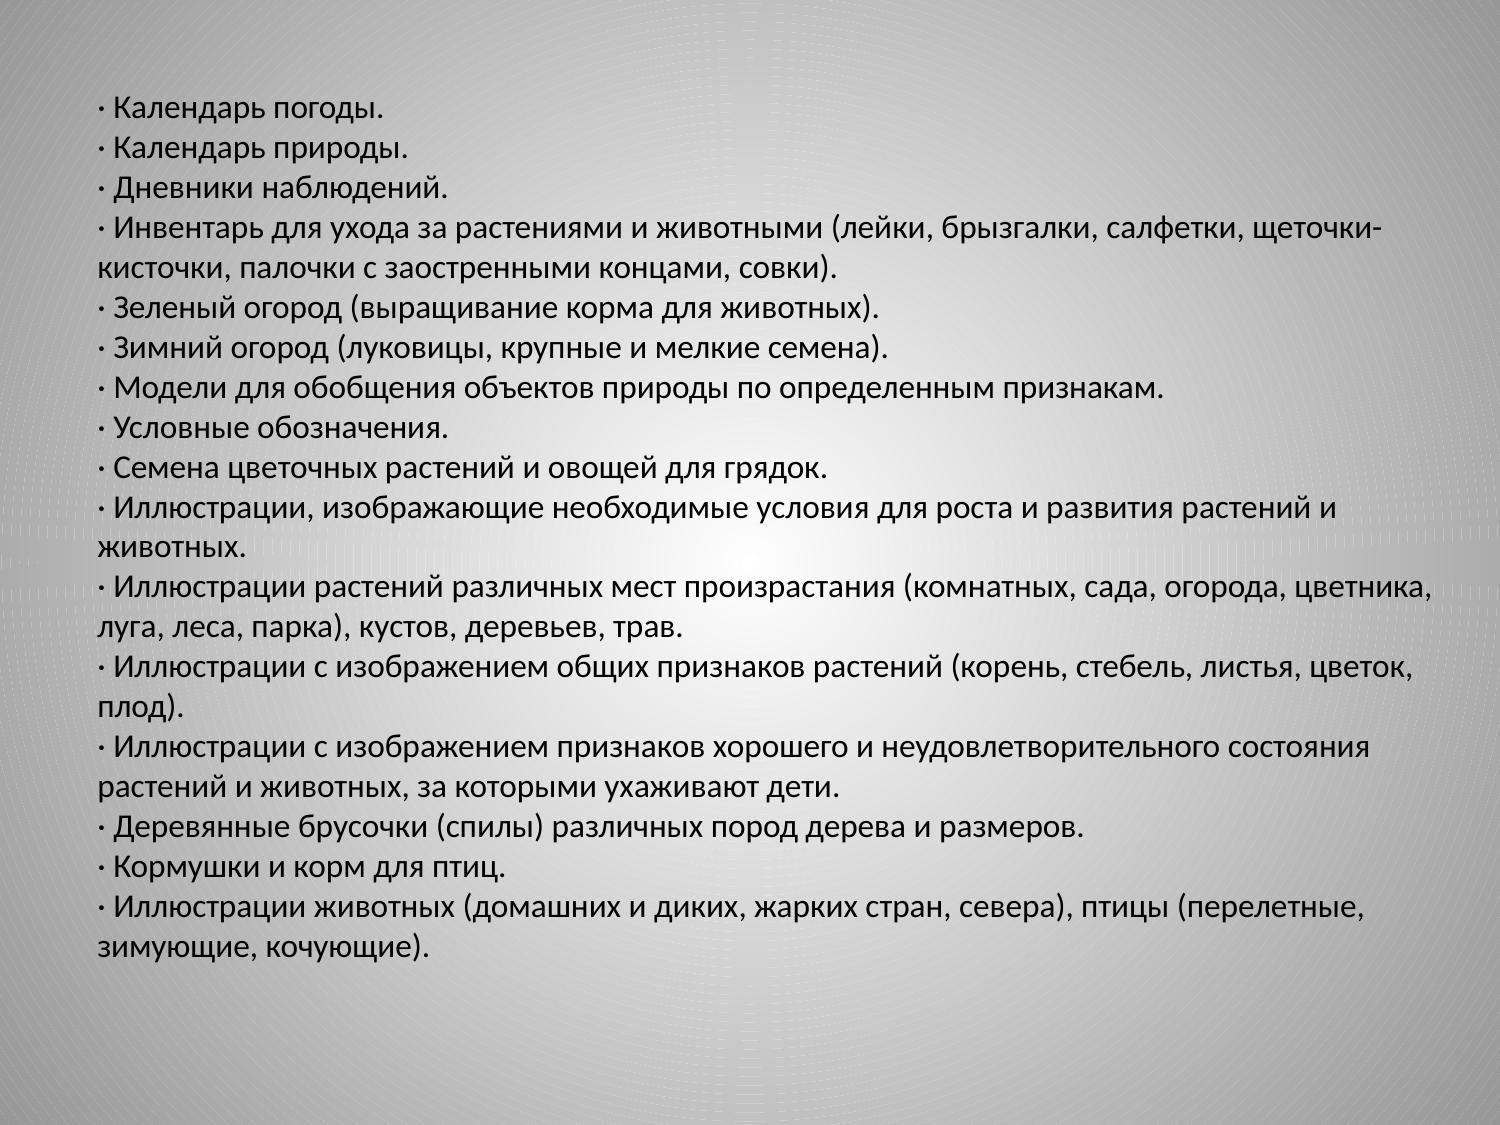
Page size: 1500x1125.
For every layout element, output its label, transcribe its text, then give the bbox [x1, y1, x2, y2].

text_box · Календарь погоды. · Календарь природы. · Дневники наблюдений. · Инвентарь для ухода за растениями и животными (лейки, брызгалки, салфетки, щеточки-кисточки, палочки с заостренными концами, совки). · Зеленый огород (выращивание корма для животных). · Зимний огород (луковицы, крупные и мелкие семена). · Модели для обобщения объектов природы по определенным признакам. · Условные обозначения. · Семена цветочных растений и овощей для грядок. · Иллюстрации, изображающие необходимые условия для роста и развития растений и животных. · Иллюстрации растений различных мест произрастания (комнатных, сада, огорода, цветника, луга, леса, парка), кустов, деревьев, трав. · Иллюстрации с изображением общих признаков растений (корень, стебель, листья, цветок, плод). · Иллюстрации с изображением признаков хорошего и неудовлетворительного состояния растений и животных, за которыми ухаживают дети. · Деревянные брусочки (спилы) различных пород дерева и размеров. · Кормушки и корм для птиц. · Иллюстрации животных (домашних и диких, жарких стран, севера), птицы (перелетные, зимующие, кочующие). [82, 78, 1471, 972]
